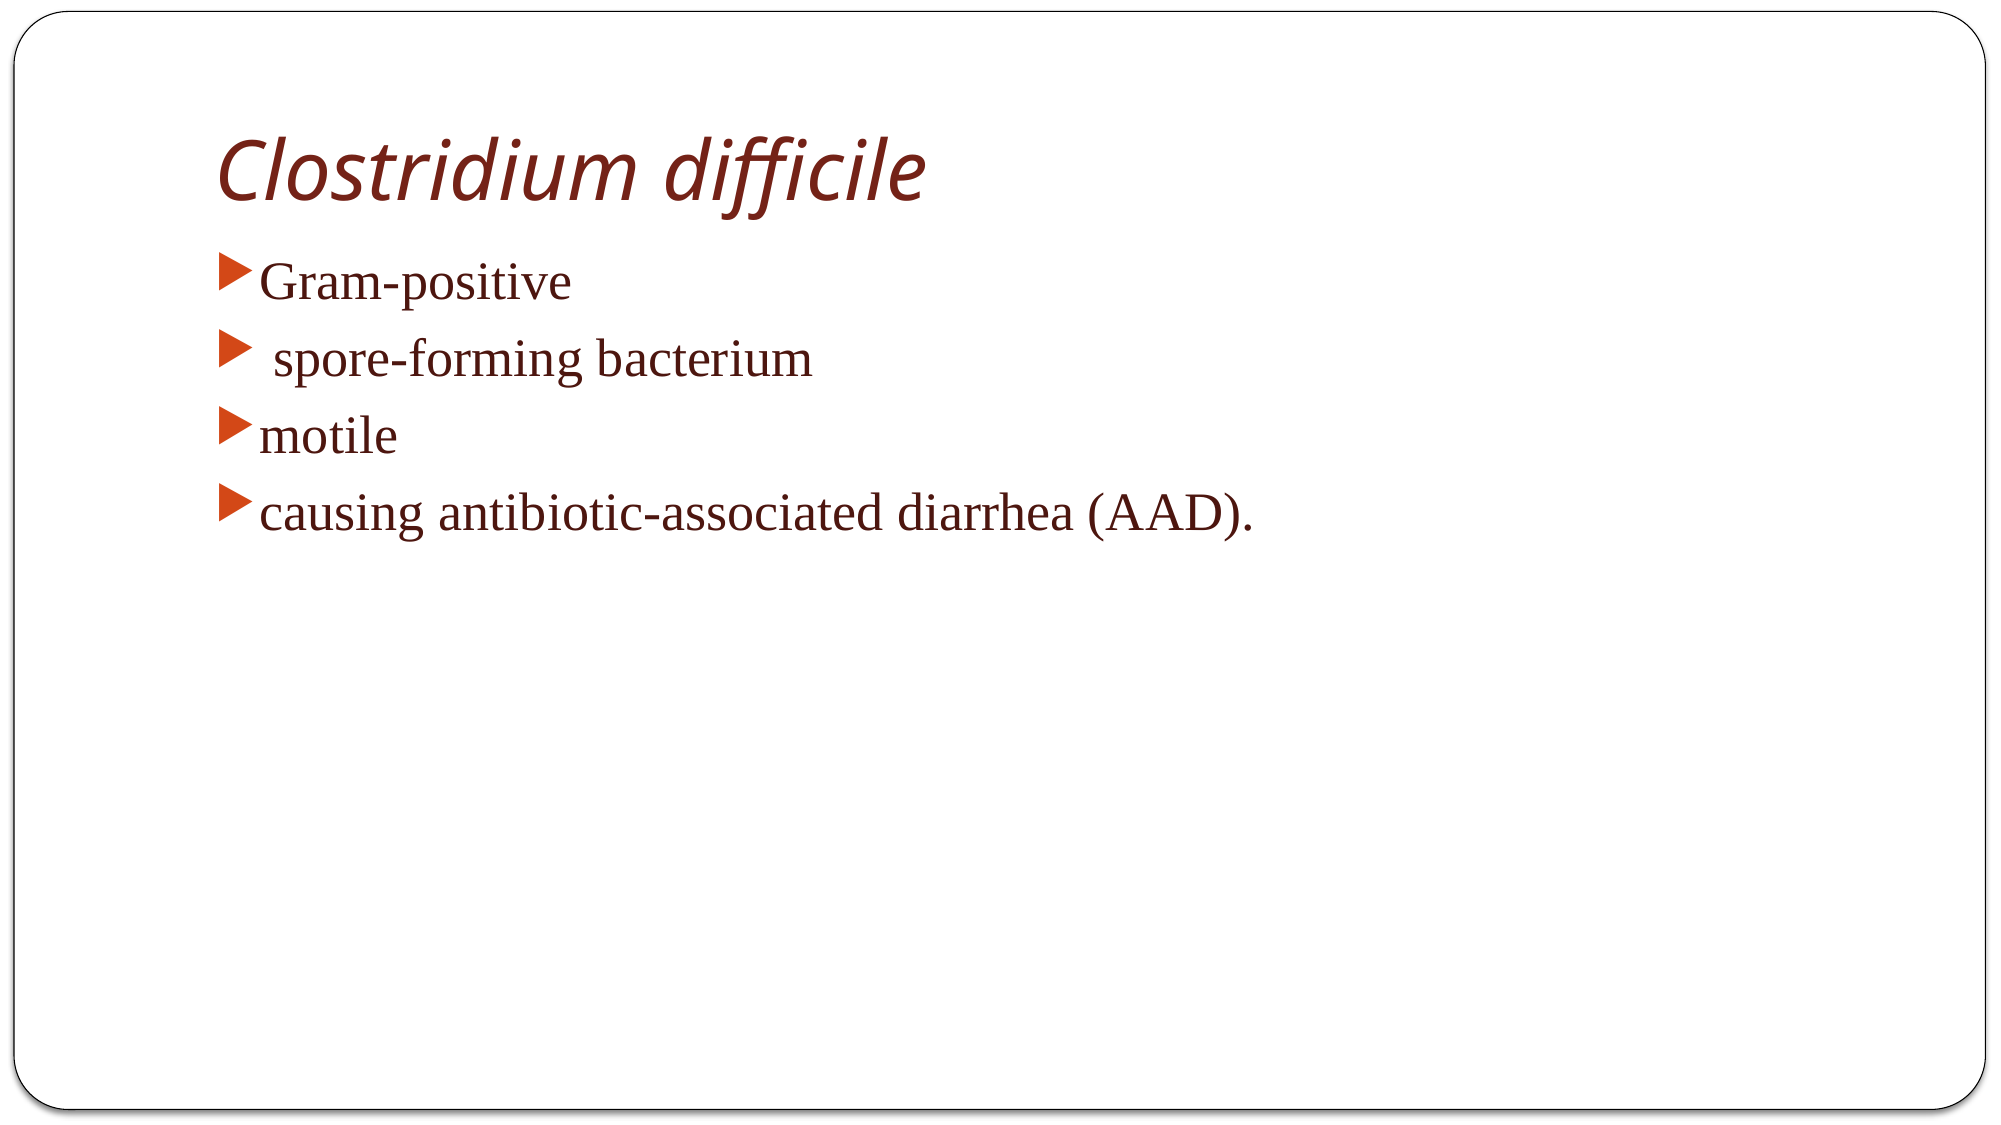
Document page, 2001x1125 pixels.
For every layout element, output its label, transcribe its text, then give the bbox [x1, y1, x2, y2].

title Clostridium difficile [200, 45, 1900, 233]
list Gram-positive spore-forming bacterium motile causing antibiotic-associated diarrhea (AAD). [200, 237, 1900, 988]
